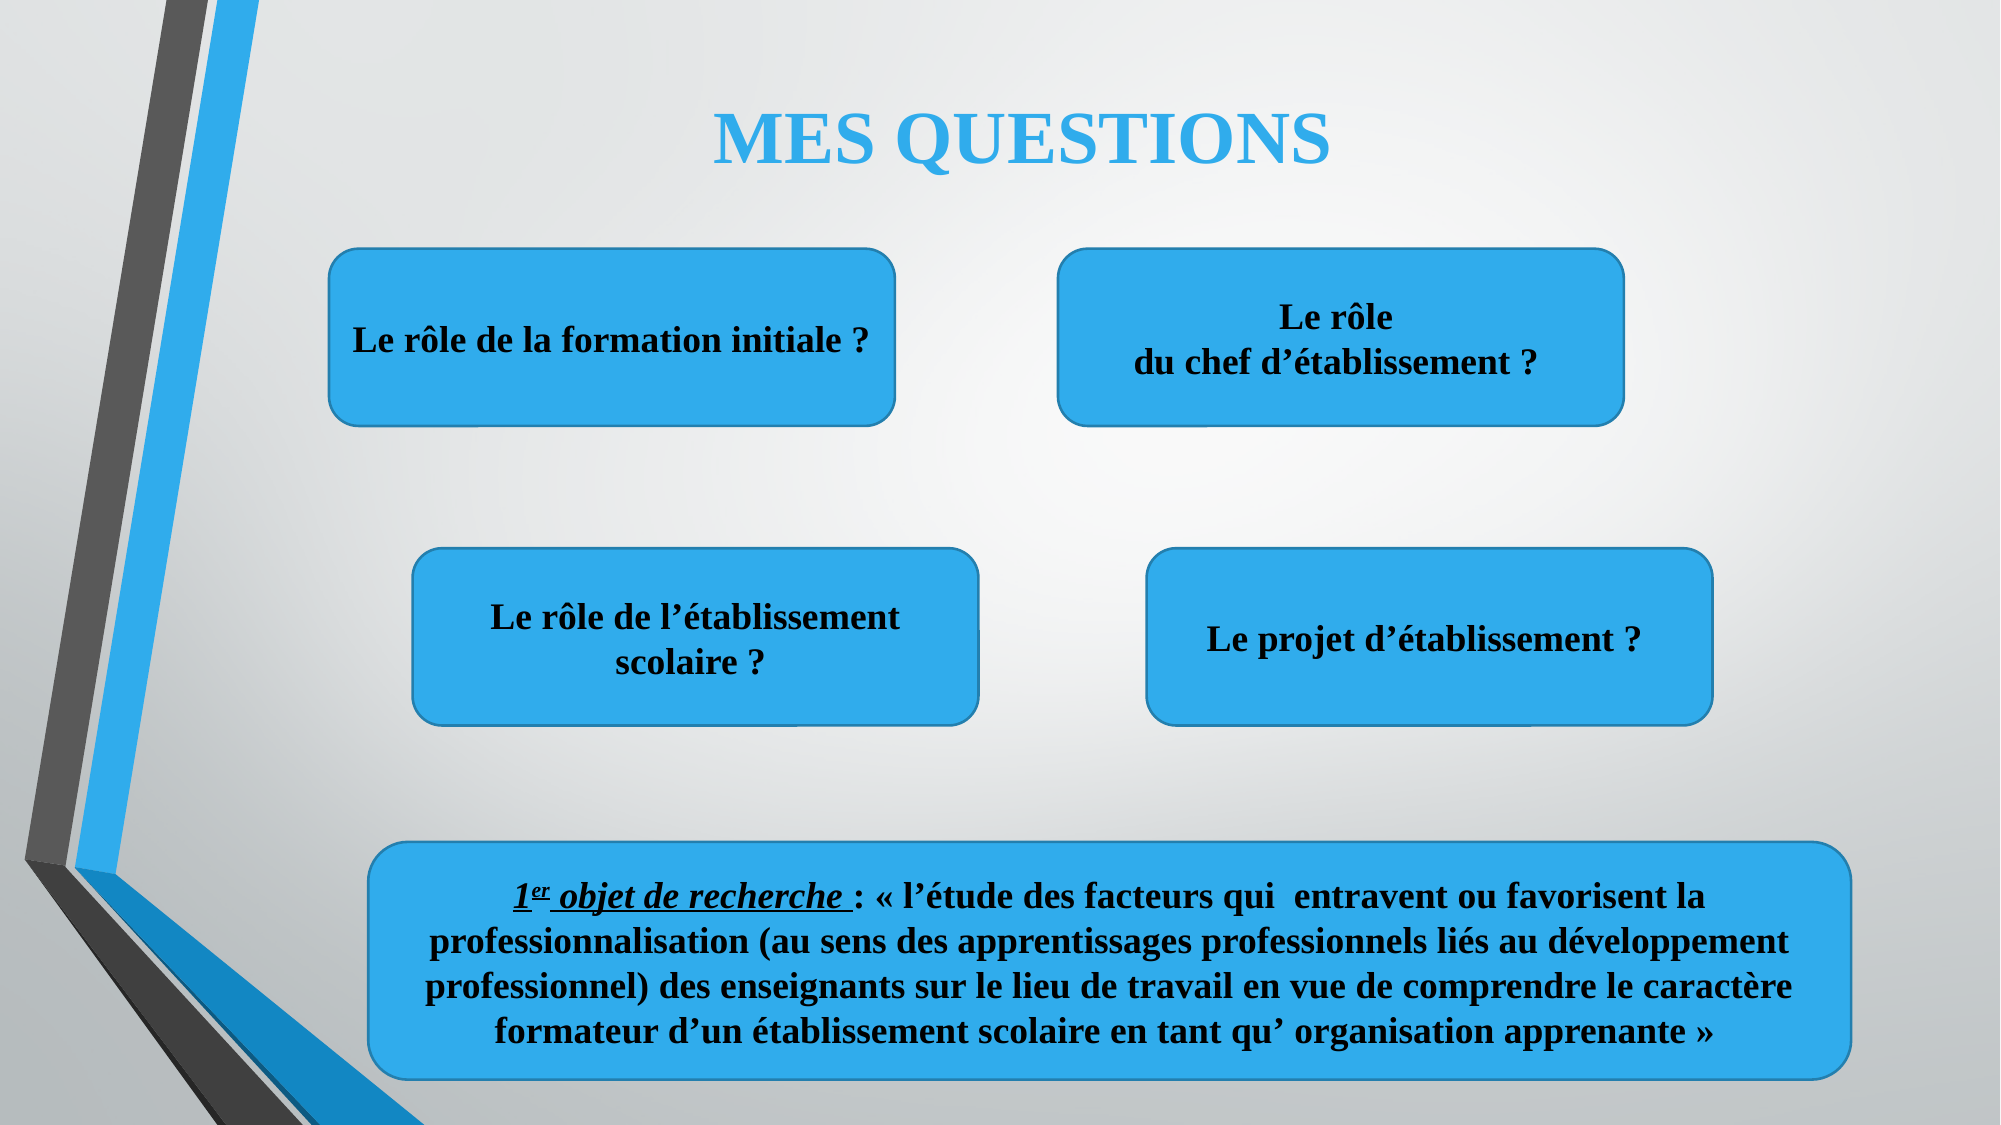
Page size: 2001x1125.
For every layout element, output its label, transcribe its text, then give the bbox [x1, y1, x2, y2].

text_box 1er objet de recherche : « l’étude des facteurs qui entravent ou favorisent la professionnalisation (au sens des apprentissages professionnels liés au développement professionnel) des enseignants sur le lieu de travail en vue de comprendre le caractère formateur d’un établissement scolaire en tant qu’ organisation apprenante » [366, 840, 1853, 1081]
text_box Le projet d’établissement ? [1145, 546, 1714, 727]
text_box Le rôle du chef d’établissement ? [1056, 247, 1626, 428]
text_box Le rôle de la formation initiale ? [327, 247, 897, 428]
text_box Le rôle de l’établissement scolaire ? [411, 546, 980, 727]
text_box MES QUESTIONS [698, 81, 1367, 186]
